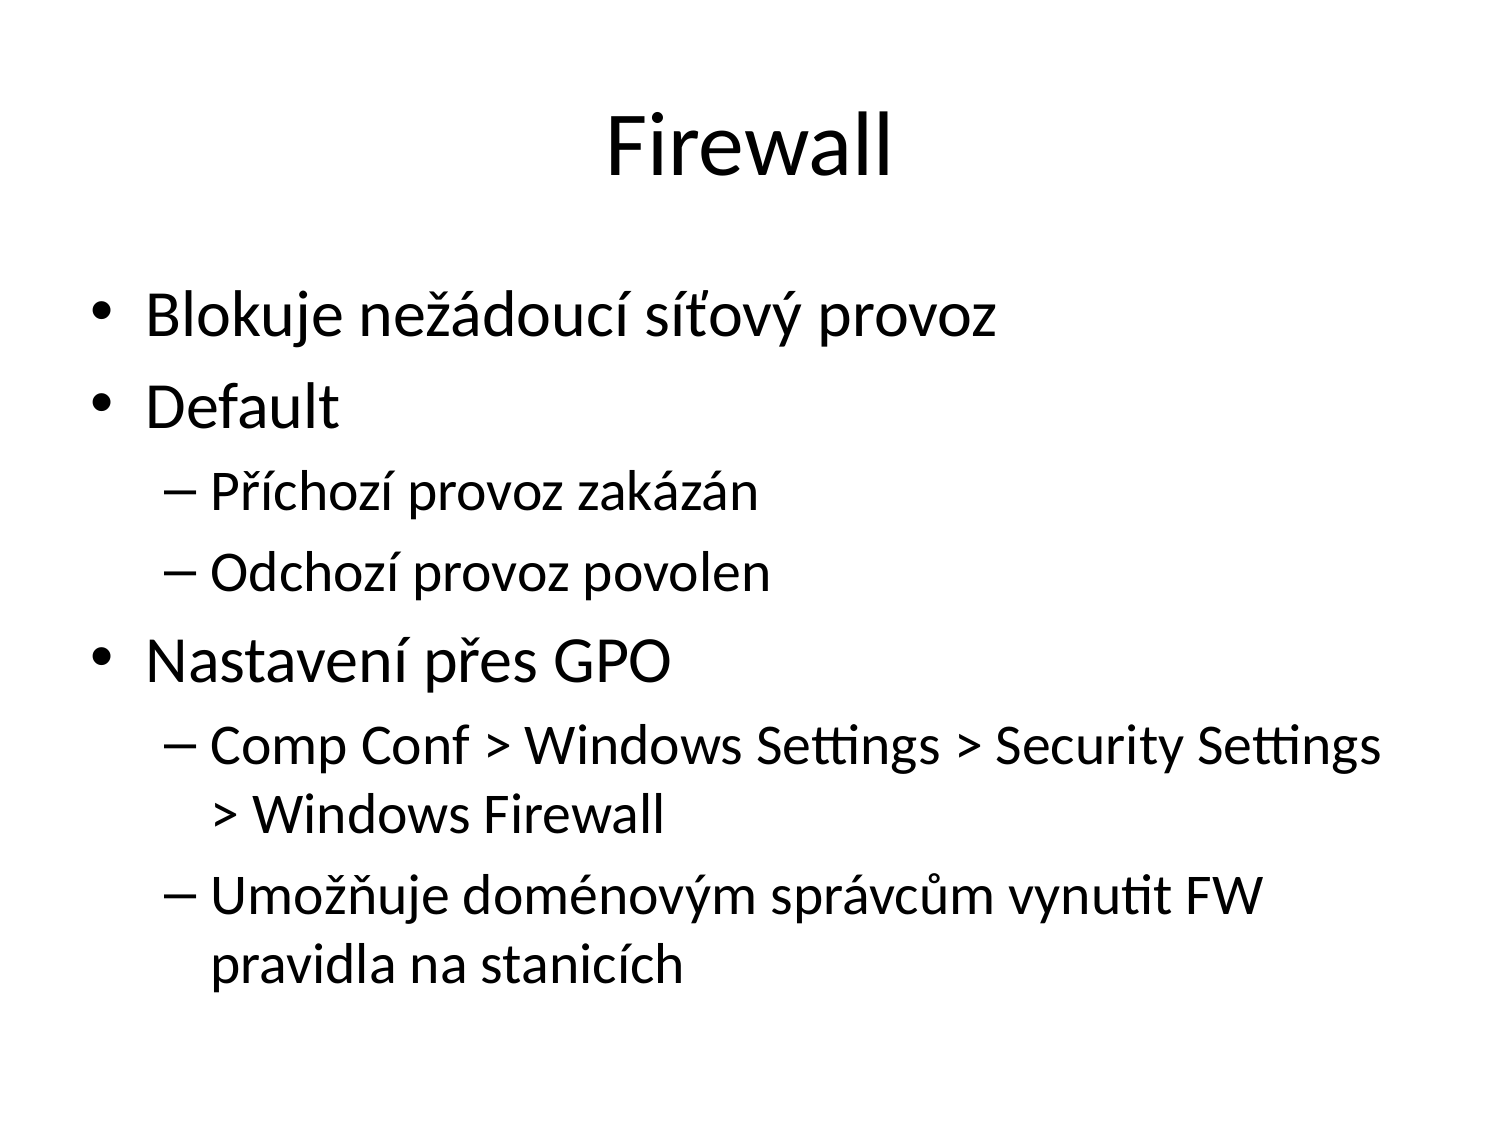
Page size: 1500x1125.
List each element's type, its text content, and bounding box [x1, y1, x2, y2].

list Blokuje nežádoucí síťový provoz Default Příchozí provoz zakázán Odchozí provoz povolen Nastavení přes GPO Comp Conf > Windows Settings > Security Settings > Windows Firewall Umožňuje doménovým správcům vynutit FW pravidla na stanicích [75, 262, 1425, 1005]
title Firewall [75, 45, 1425, 233]
